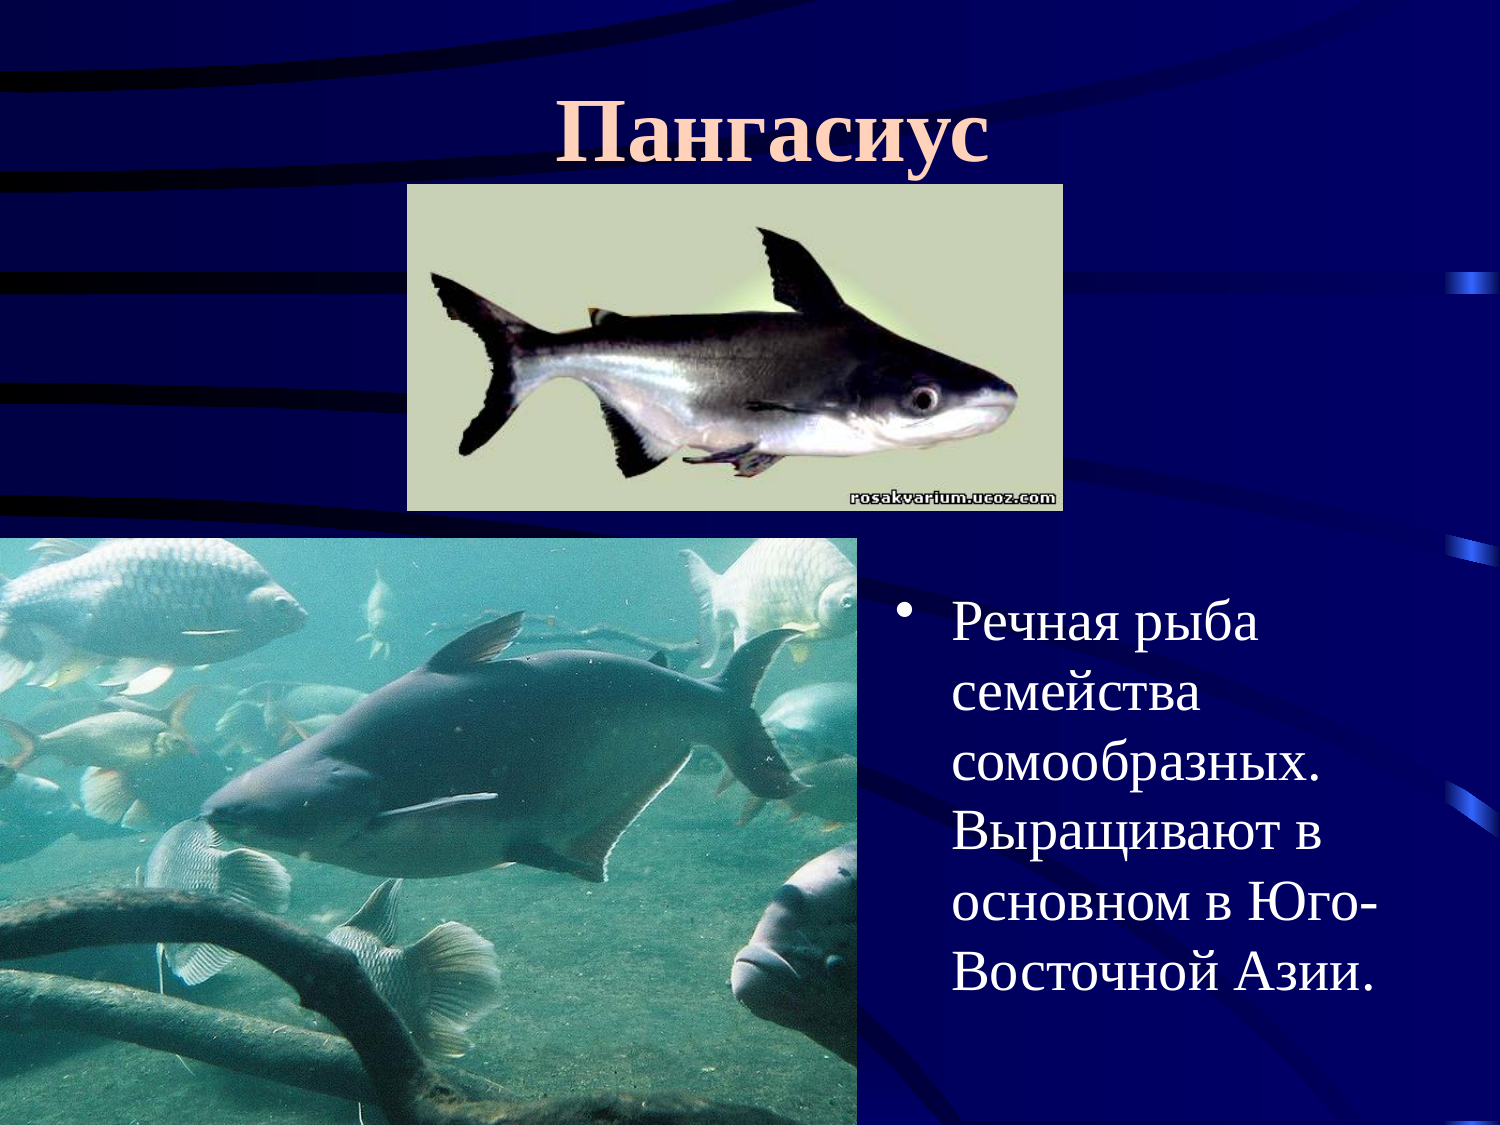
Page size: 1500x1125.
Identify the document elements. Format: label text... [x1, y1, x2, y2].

list Речная рыба семейства сомообразных. Выращивают в основном в Юго-Восточной Азии. [879, 574, 1500, 1048]
picture [0, 538, 857, 1125]
title Пангасиус [135, 30, 1411, 219]
picture [407, 184, 1064, 511]
